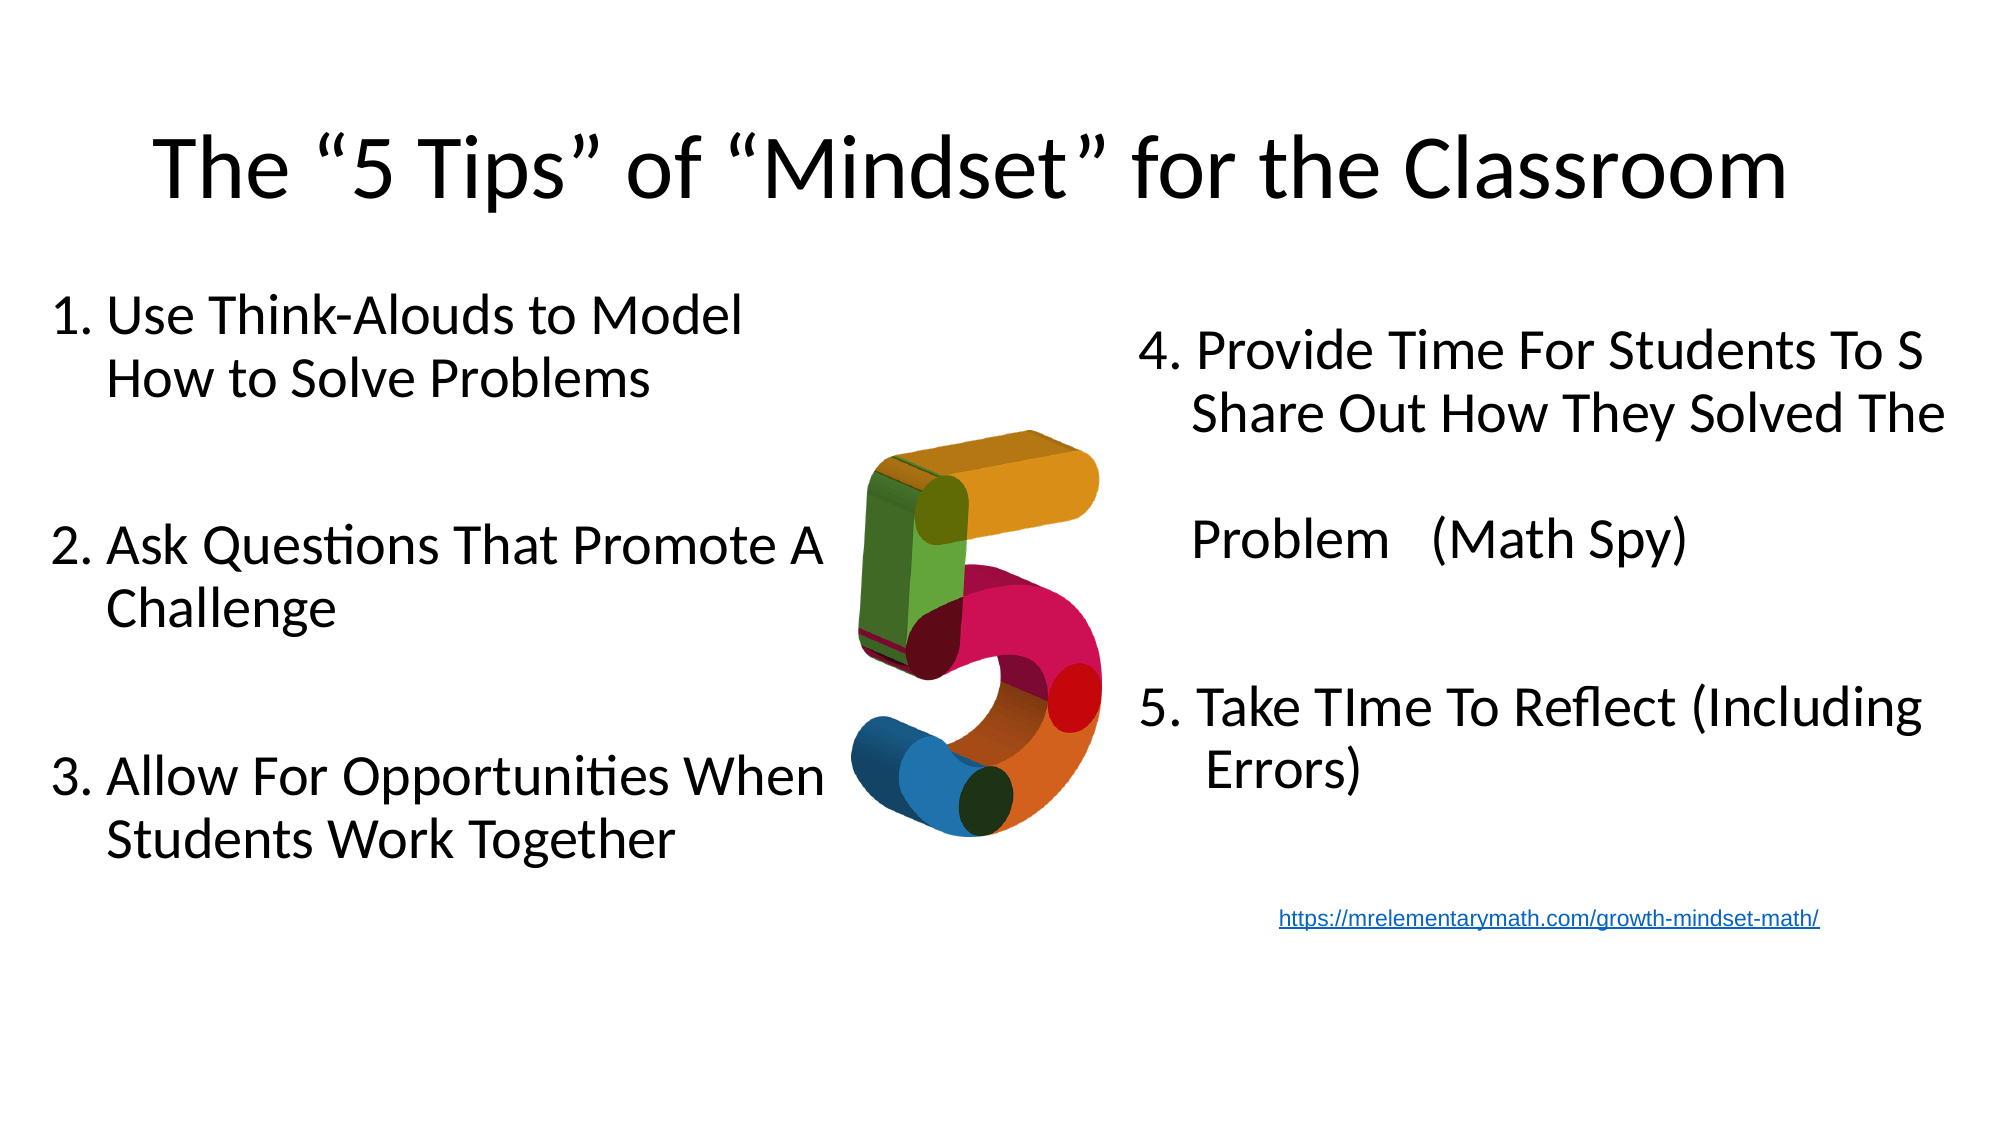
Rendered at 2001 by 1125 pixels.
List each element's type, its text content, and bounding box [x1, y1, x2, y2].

picture [851, 430, 1102, 837]
list Use Think-Alouds to Model How to Solve Problems Ask Questions That Promote A Challenge Allow For Opportunities When Students Work Together [16, 276, 867, 991]
list 4. Provide Time For Students To S Share Out How They Solved The Problem (Math Spy) 5. Take TIme To Reflect (Including Errors) https://mrelementarymath.com/growth-mindset-math/ [1124, 311, 1974, 1026]
title The “5 Tips” of “Mindset” for the Classroom [137, 59, 1863, 278]
